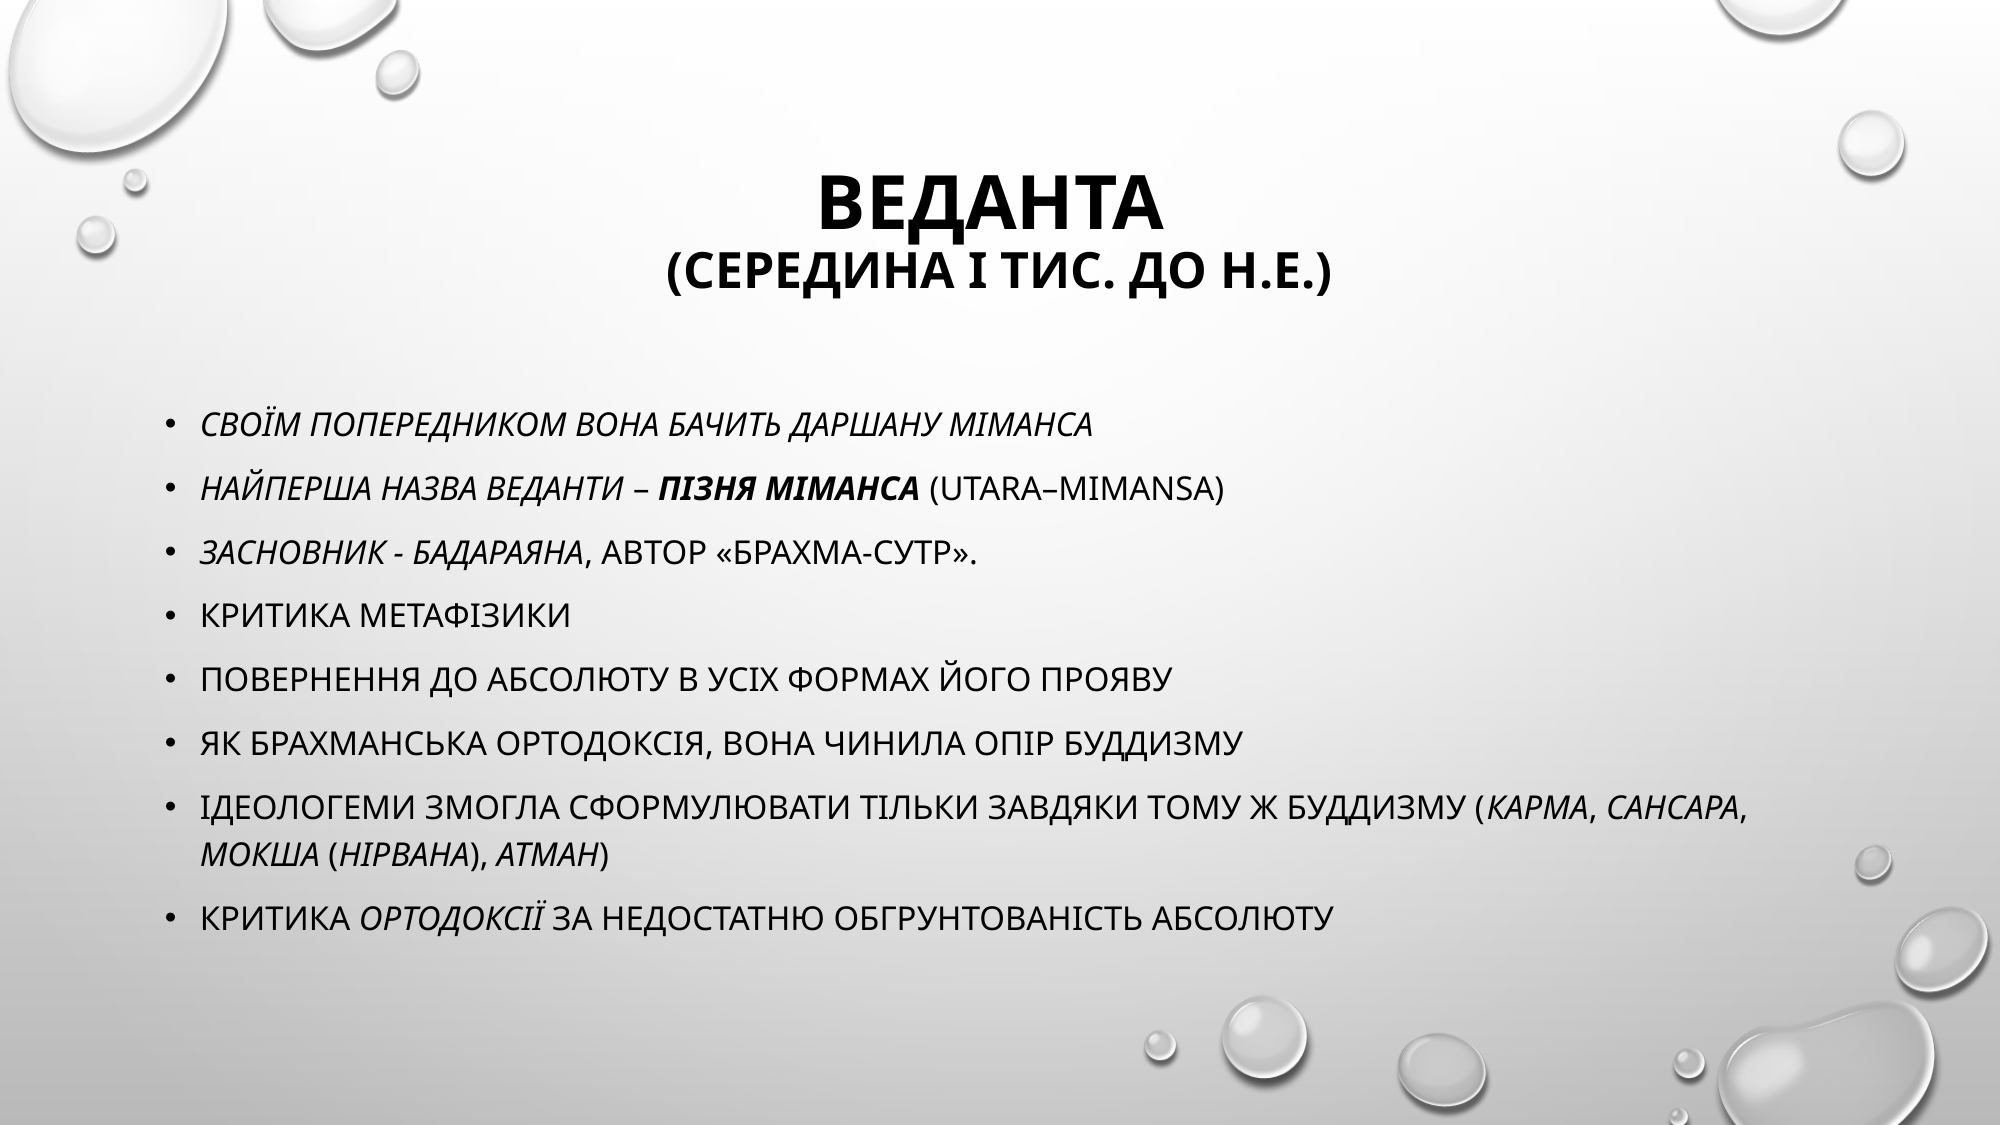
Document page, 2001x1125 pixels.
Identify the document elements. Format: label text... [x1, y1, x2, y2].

title Веданта (середина І тис. до н.е.) [149, 101, 1851, 364]
picture [0, 0, 2000, 1125]
list своїм попередником вона бачить даршану міманса Найперша назва веданти – пізня міманса (utara–mimansa) Засновник - Бадараяна, автор «Брахма-сутр». Критика метафізики повернення до Абсолюту в усіх формах його прояву Як брахманська ортодоксія, вона чинила опір буддизму ідеологеми змогла сформулювати тільки завдяки тому ж буддизму (карма, сансара, мокша (нірвана), атман) критика ортодоксії за недостатню обгрунтованість Абсолюту [149, 388, 1850, 950]
